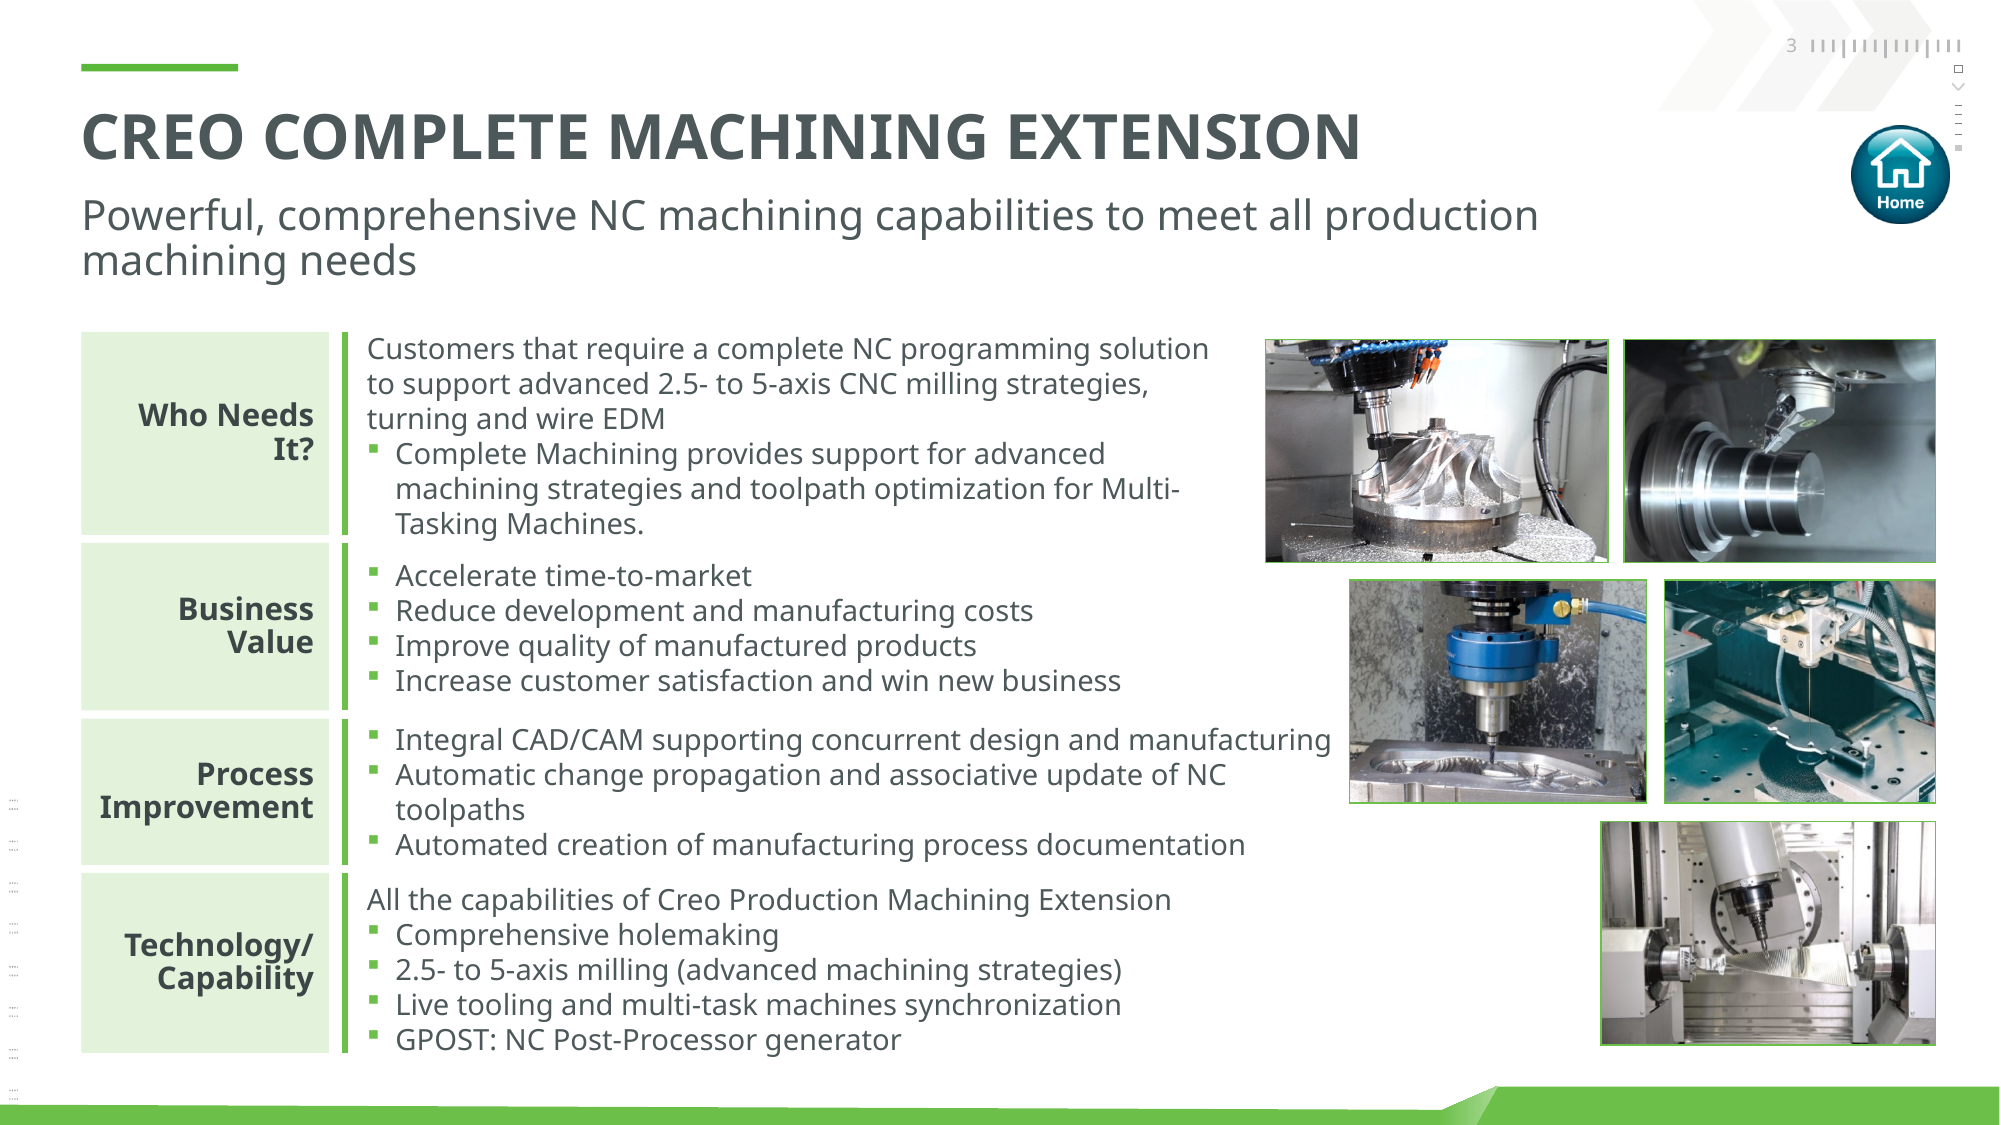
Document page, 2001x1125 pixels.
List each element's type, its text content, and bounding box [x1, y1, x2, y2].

text_box Business Value [79, 541, 331, 713]
text_box Who Needs It? [79, 330, 331, 537]
picture [1851, 183, 1890, 224]
picture [1851, 125, 1892, 167]
text_box Customers that require a complete NC programming solution to support advanced 2.5- to 5-axis CNC milling strategies, turning and wire EDM Complete Machining provides support for advanced machining strategies and toolpath optimization for Multi-Tasking Machines. [350, 317, 1253, 553]
picture [1907, 125, 1950, 164]
title CREO COMPLETE MACHINING EXTENSION [80, 111, 1851, 172]
subtitle Powerful, comprehensive NC machining capabilities to meet all production machining needs [81, 194, 1717, 250]
picture [1869, 130, 1933, 193]
picture [1891, 200, 1898, 208]
picture [7, 799, 18, 1100]
text_box All the capabilities of Creo Production Machining Extension Comprehensive holemaking 2.5- to 5-axis milling (advanced machining strategies) Live tooling and multi-task machines synchronization GPOST: NC Post-Processor generator [350, 872, 1467, 1066]
text_box Technology/ Capability [79, 871, 331, 1055]
text_box Accelerate time-to-market Reduce development and manufacturing costs Improve quality of manufactured products Increase customer satisfaction and win new business [350, 548, 1159, 707]
picture [1878, 197, 1888, 208]
picture [1911, 186, 1950, 224]
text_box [1265, 339, 1936, 1045]
picture [1901, 200, 1913, 208]
text_box Integral CAD/CAM supporting concurrent design and manufacturing Automatic change propagation and associative update of NC toolpaths Automated creation of manufacturing process documentation [350, 712, 1260, 871]
picture [1916, 200, 1923, 208]
text_box Process Improvement [79, 716, 331, 867]
